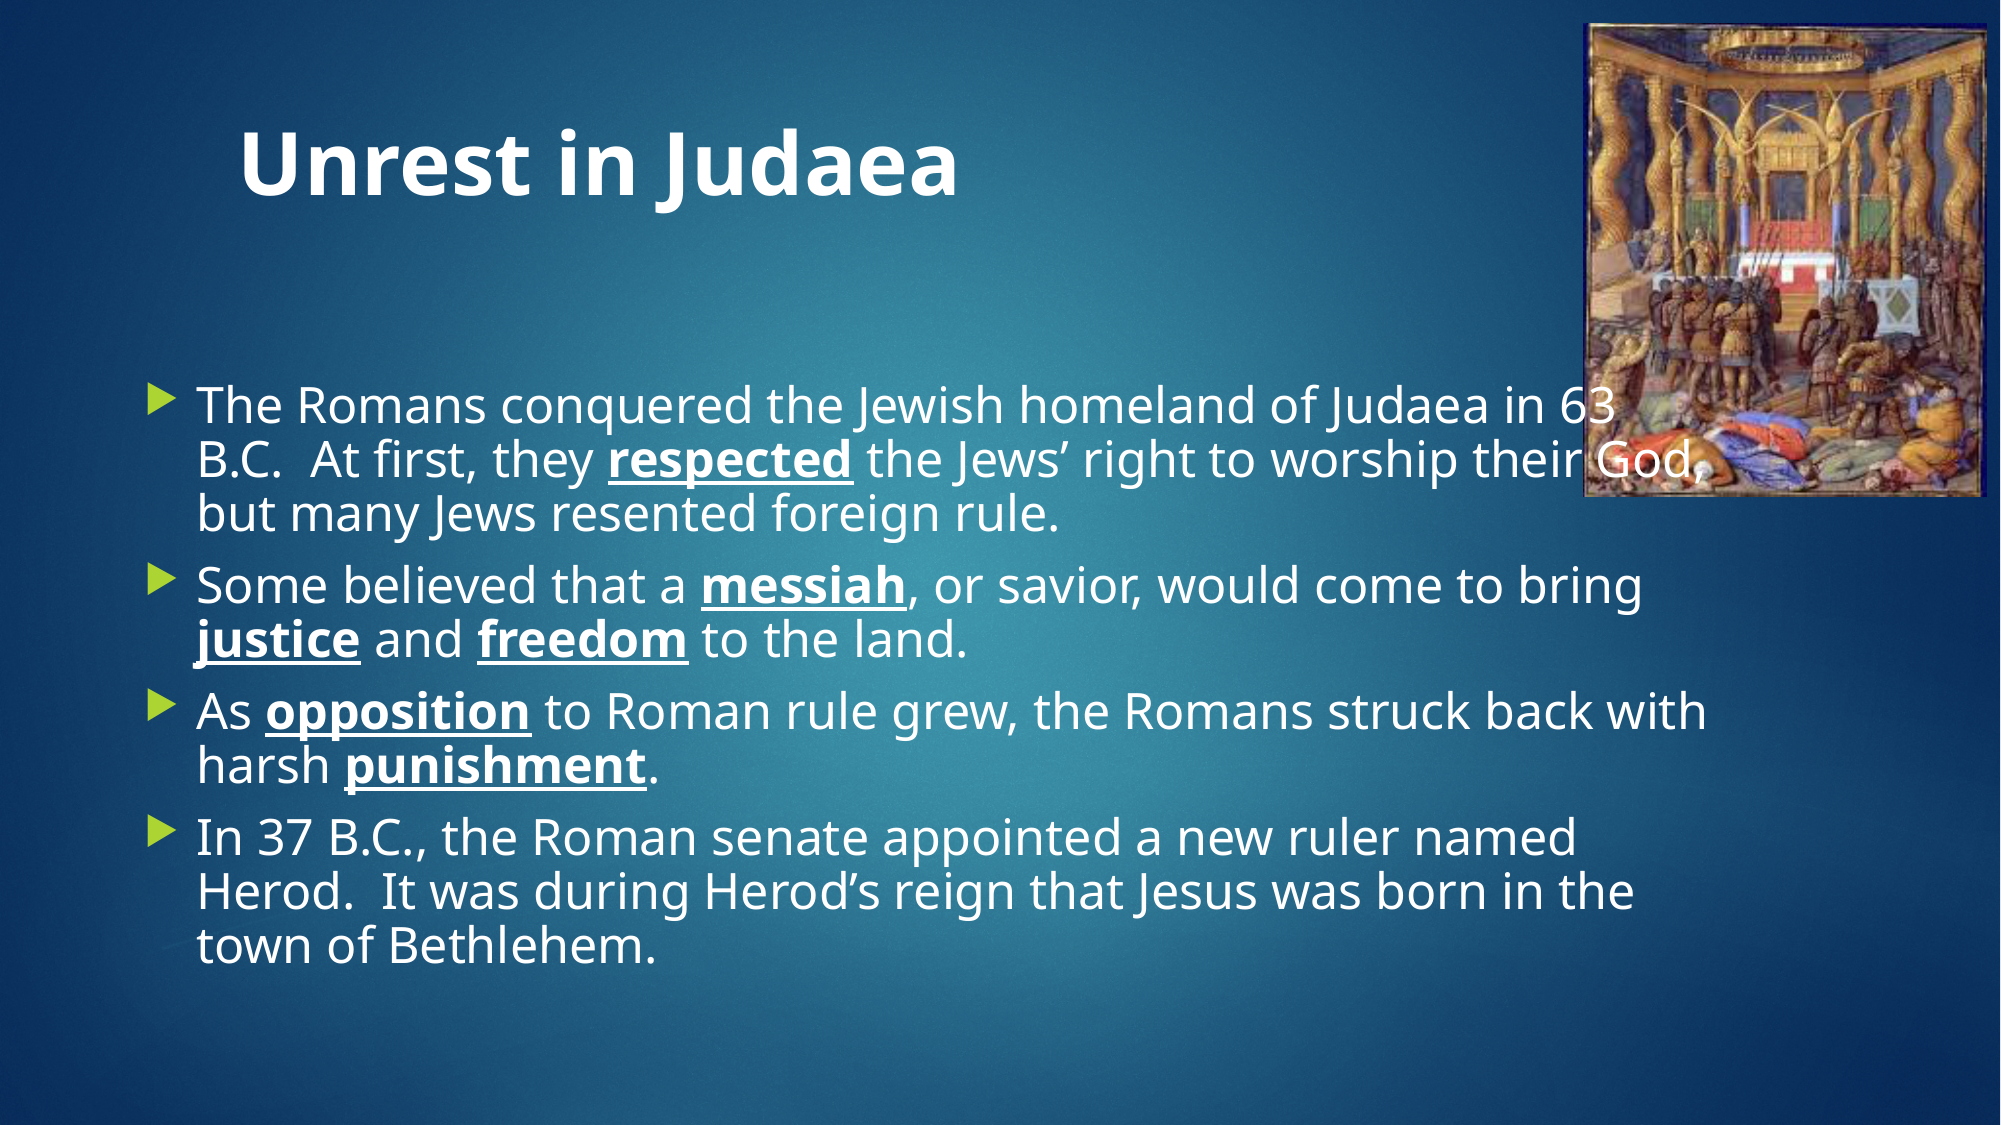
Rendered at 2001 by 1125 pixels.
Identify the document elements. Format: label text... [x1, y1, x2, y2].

list The Romans conquered the Jewish homeland of Judaea in 63 B.C. At first, they respected the Jews’ right to worship their God, but many Jews resented foreign rule. Some believed that a messiah, or savior, would come to bring justice and freedom to the land. As opposition to Roman rule grew, the Romans struck back with harsh punishment. In 37 B.C., the Roman senate appointed a new ruler named Herod. It was during Herod’s reign that Jesus was born in the town of Bethlehem. [129, 372, 1726, 984]
picture [1583, 22, 1987, 497]
title Unrest in Judaea [222, 99, 1577, 372]
